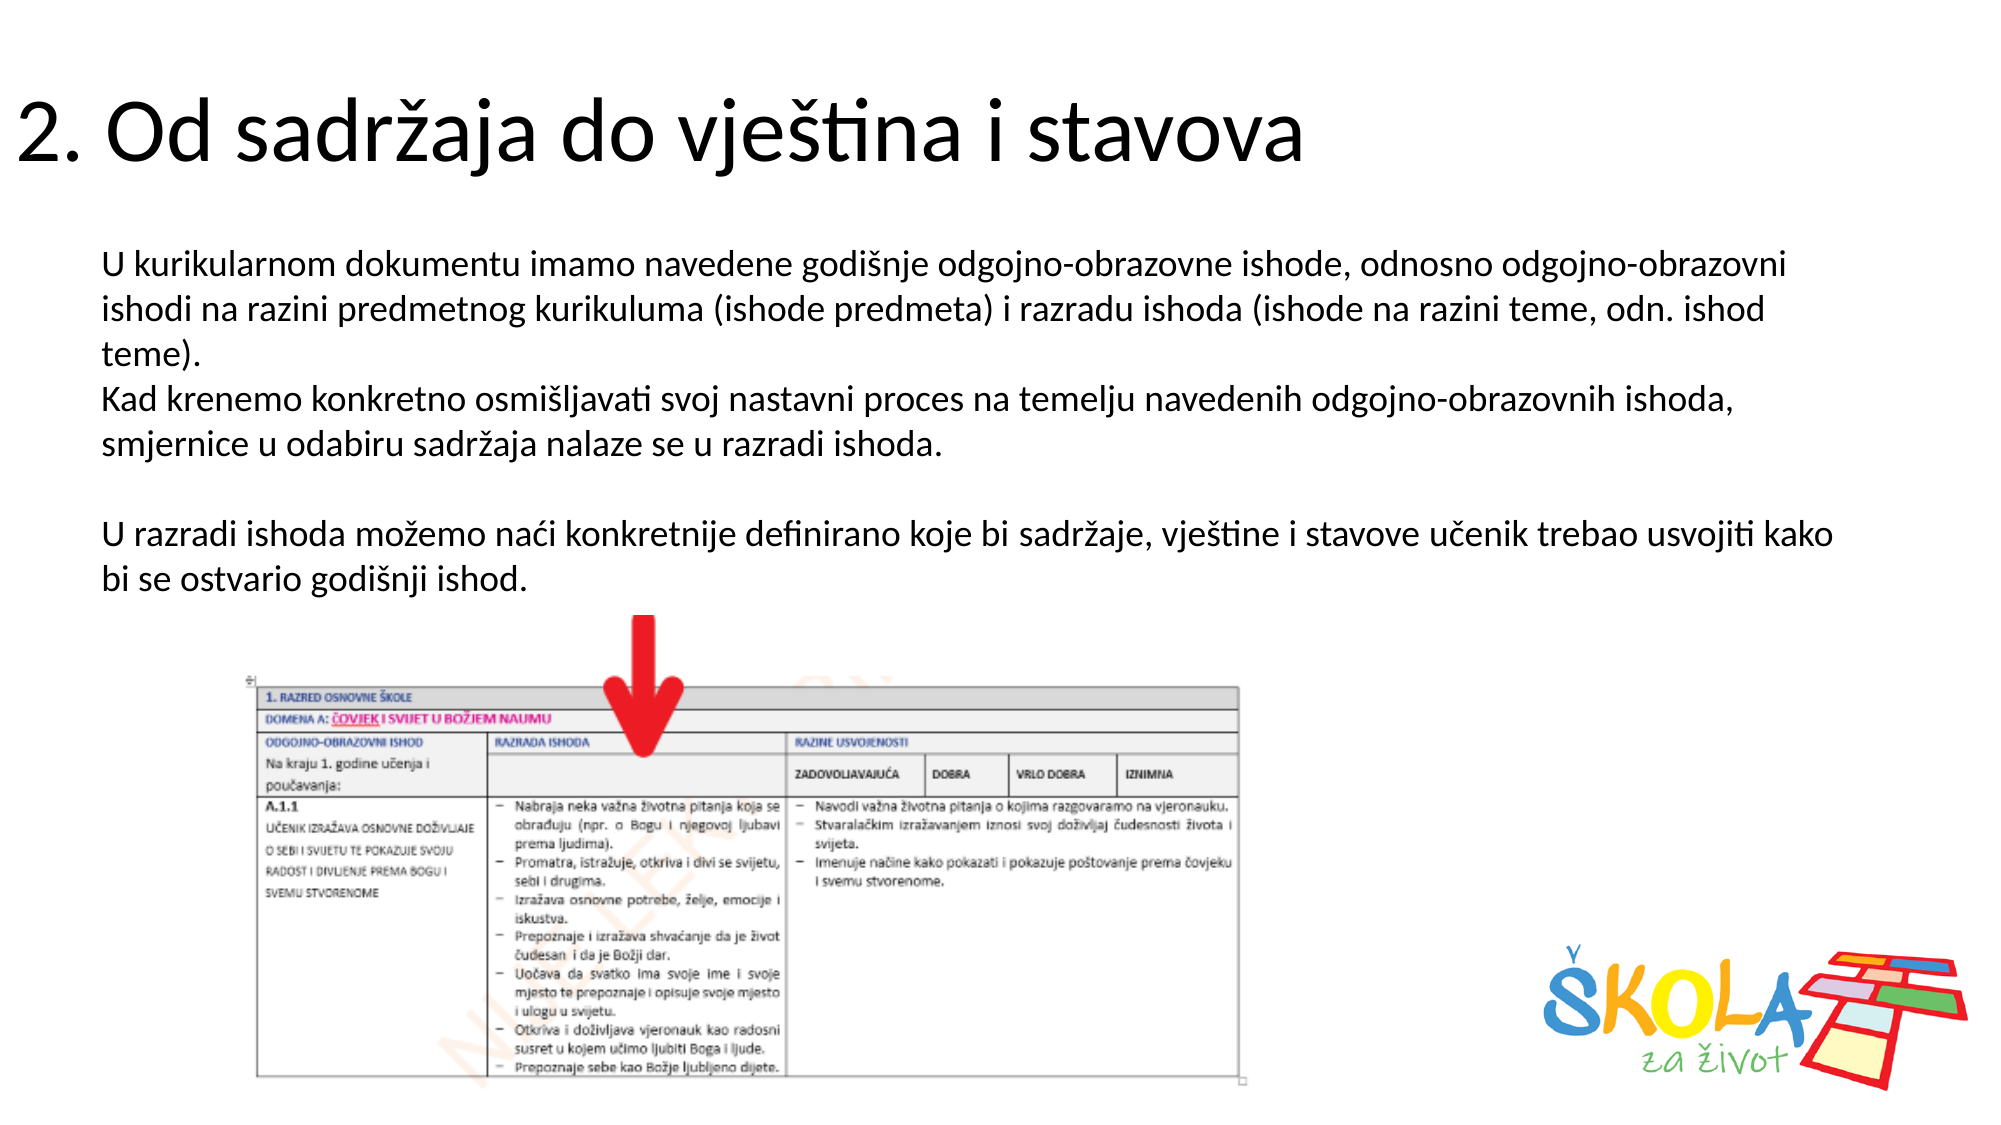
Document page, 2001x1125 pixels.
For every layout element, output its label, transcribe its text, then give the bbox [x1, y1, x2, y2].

title 2. Od sadržaja do vještina i stavova [0, 0, 1650, 264]
text_box U kurikularnom dokumentu imamo navedene godišnje odgojno-obrazovne ishode, odnosno odgojno-obrazovni ishodi na razini predmetnog kurikuluma (ishode predmeta) i razradu ishoda (ishode na razini teme, odn. ishod teme). Kad krenemo konkretno osmišljavati svoj nastavni proces na temelju navedenih odgojno-obrazovnih ishoda, smjernice u odabiru sadržaja nalaze se u razradi ishoda. U razradi ishoda možemo naći konkretnije definirano koje bi sadržaje, vještine i stavove učenik trebao usvojiti kako bi se ostvario godišnji ishod. [86, 231, 1851, 611]
picture [241, 615, 1256, 1093]
slide_number 5 [1855, 1028, 1961, 1089]
picture [1530, 936, 1974, 1097]
